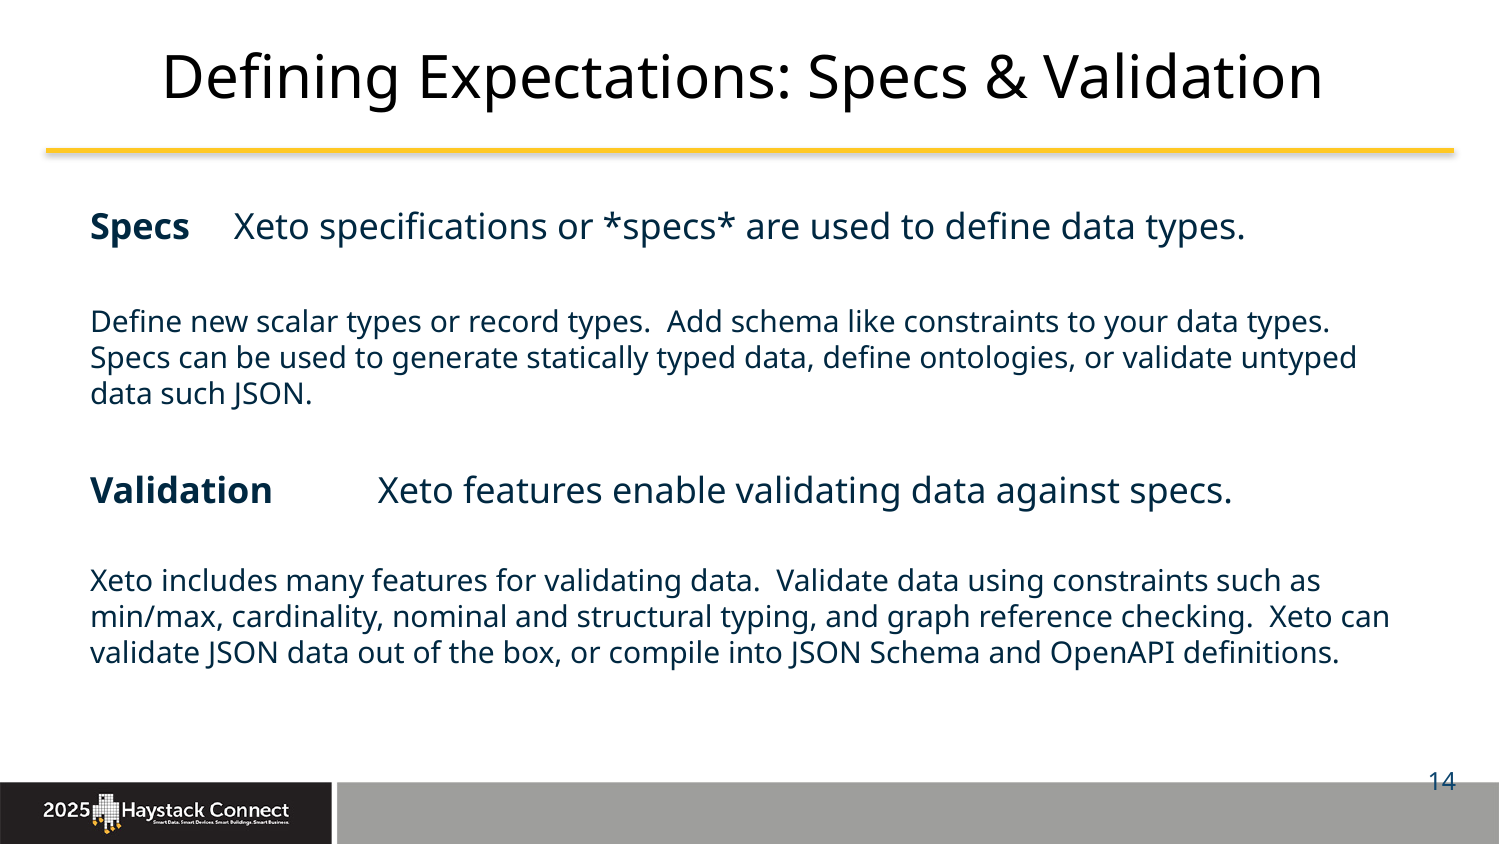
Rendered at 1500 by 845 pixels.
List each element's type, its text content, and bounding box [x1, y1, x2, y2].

slide_number 14 [1121, 760, 1472, 805]
picture [0, 0, 1499, 844]
list Specs Xeto specifications or *specs* are used to define data types. Define new scalar types or record types. Add schema like constraints to your data types. Specs can be used to generate statically typed data, define ontologies, or validate untyped data such JSON. Validation Xeto features enable validating data against specs. Xeto includes many features for validating data. Validate data using constraints such as min/max, cardinality, nominal and structural typing, and graph reference checking. Xeto can validate JSON data out of the box, or compile into JSON Schema and OpenAPI definitions. [75, 196, 1425, 786]
title Defining Expectations: Specs & Validation [22, 30, 1465, 119]
